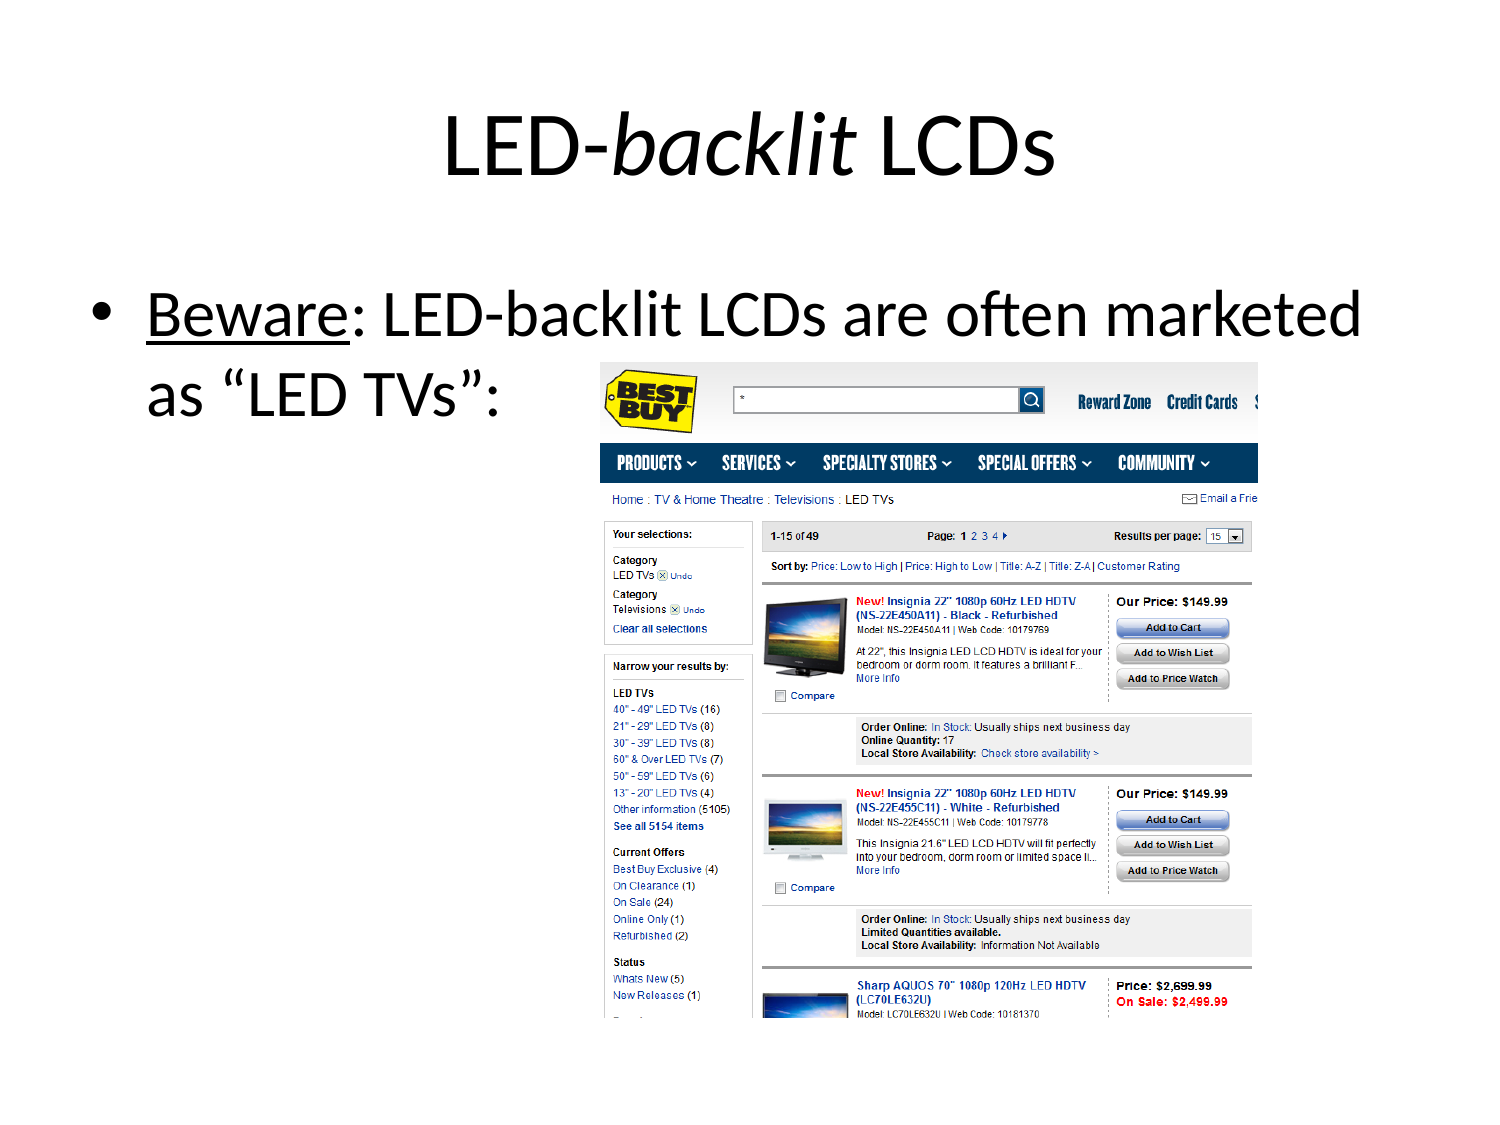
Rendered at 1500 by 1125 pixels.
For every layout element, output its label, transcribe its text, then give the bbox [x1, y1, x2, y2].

list Beware: LED-backlit LCDs are often marketed as “LED TVs”: [75, 262, 1425, 1005]
picture [599, 362, 1258, 1018]
title LED-backlit LCDs [75, 45, 1425, 233]
